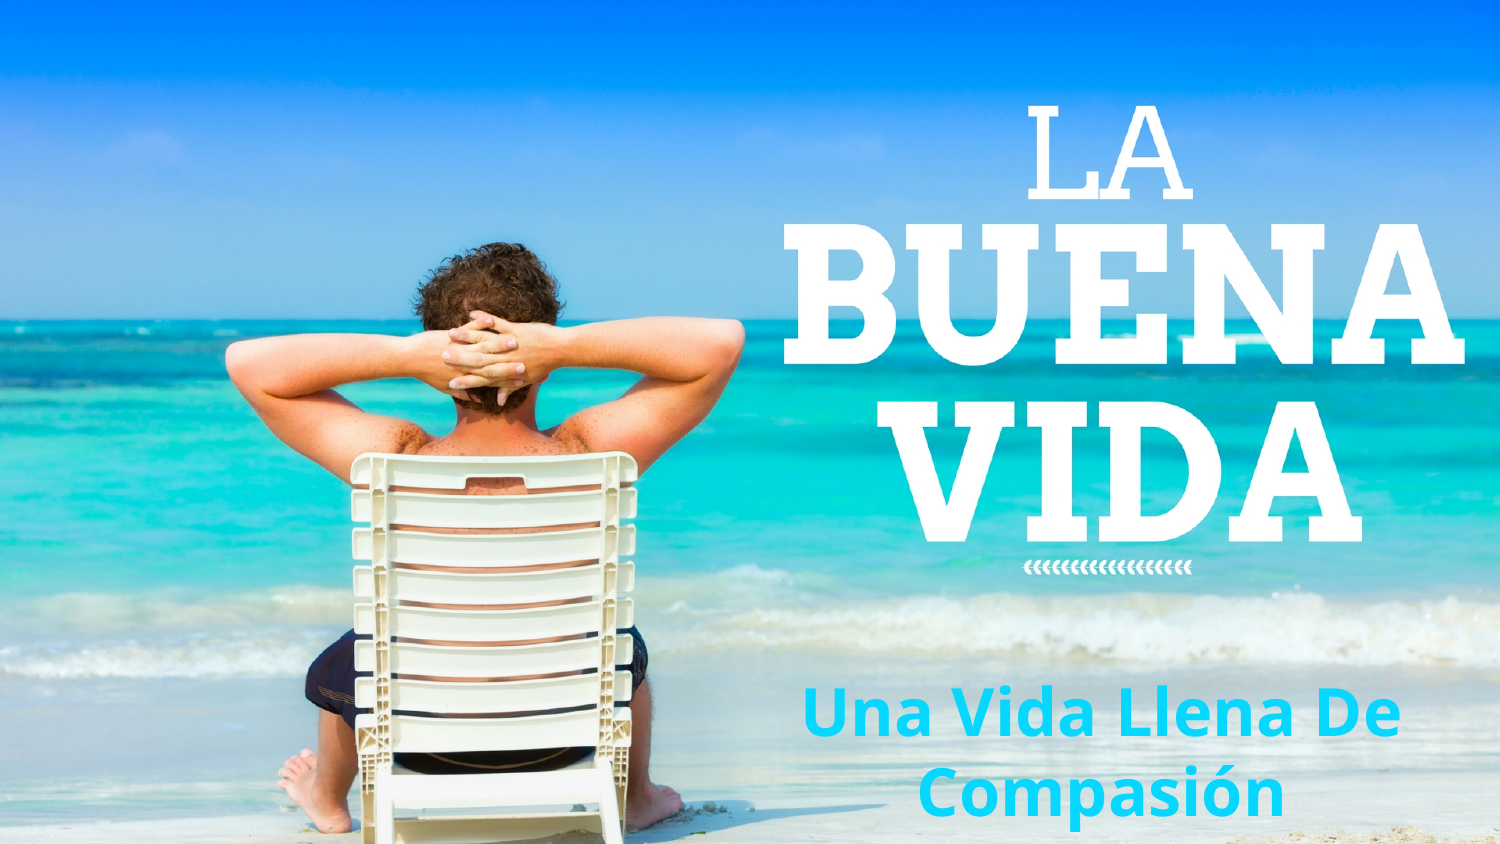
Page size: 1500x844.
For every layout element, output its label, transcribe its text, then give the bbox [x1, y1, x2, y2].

picture [0, 0, 1500, 844]
text_box Una Vida Llena De Compasión [703, 662, 1500, 838]
